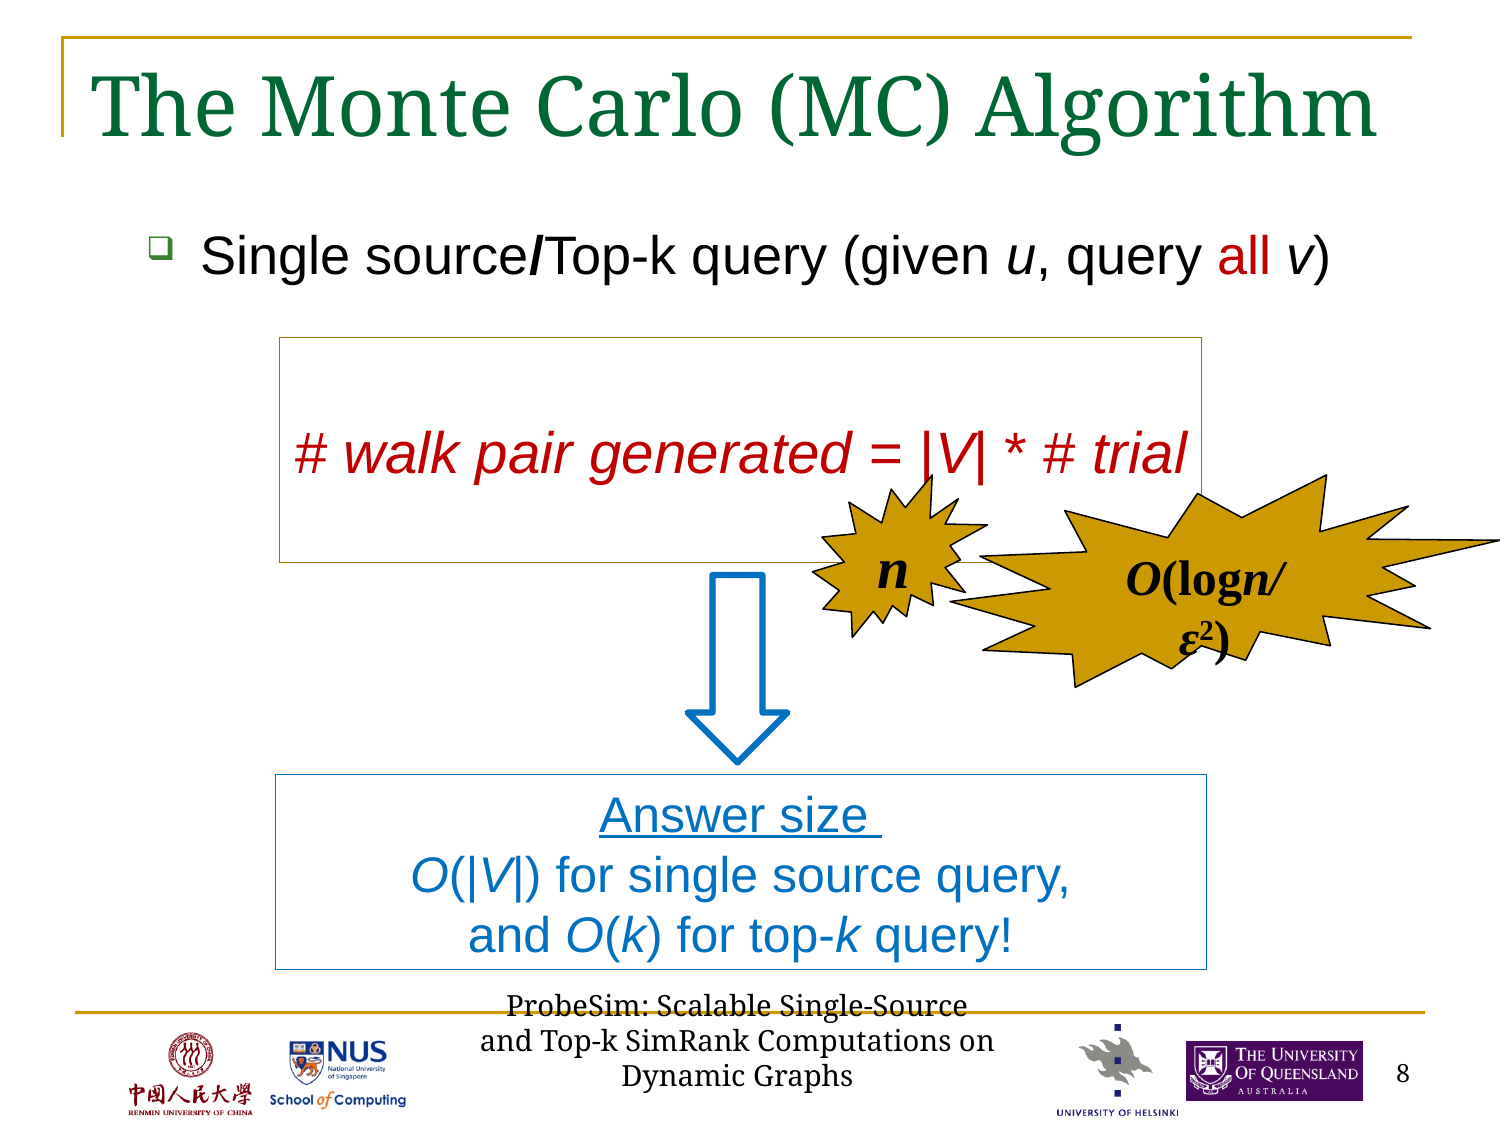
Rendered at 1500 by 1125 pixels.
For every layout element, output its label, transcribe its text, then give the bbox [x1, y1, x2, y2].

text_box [127, 1024, 1363, 1117]
list Single source/Top-k query (given u, query all v) [74, 212, 1426, 956]
text_box # walk pair generated = |V| * # trial [279, 337, 1202, 563]
text_box O(logn/ε2) [950, 474, 1500, 688]
title The Monte Carlo (MC) Algorithm [74, 45, 1426, 212]
text_box [687, 575, 788, 763]
text_box n [812, 474, 988, 638]
text_box Answer size O(|V|) for single source query, and O(k) for top-k query! [275, 774, 1207, 970]
slide_number 8 [1360, 1023, 1426, 1100]
